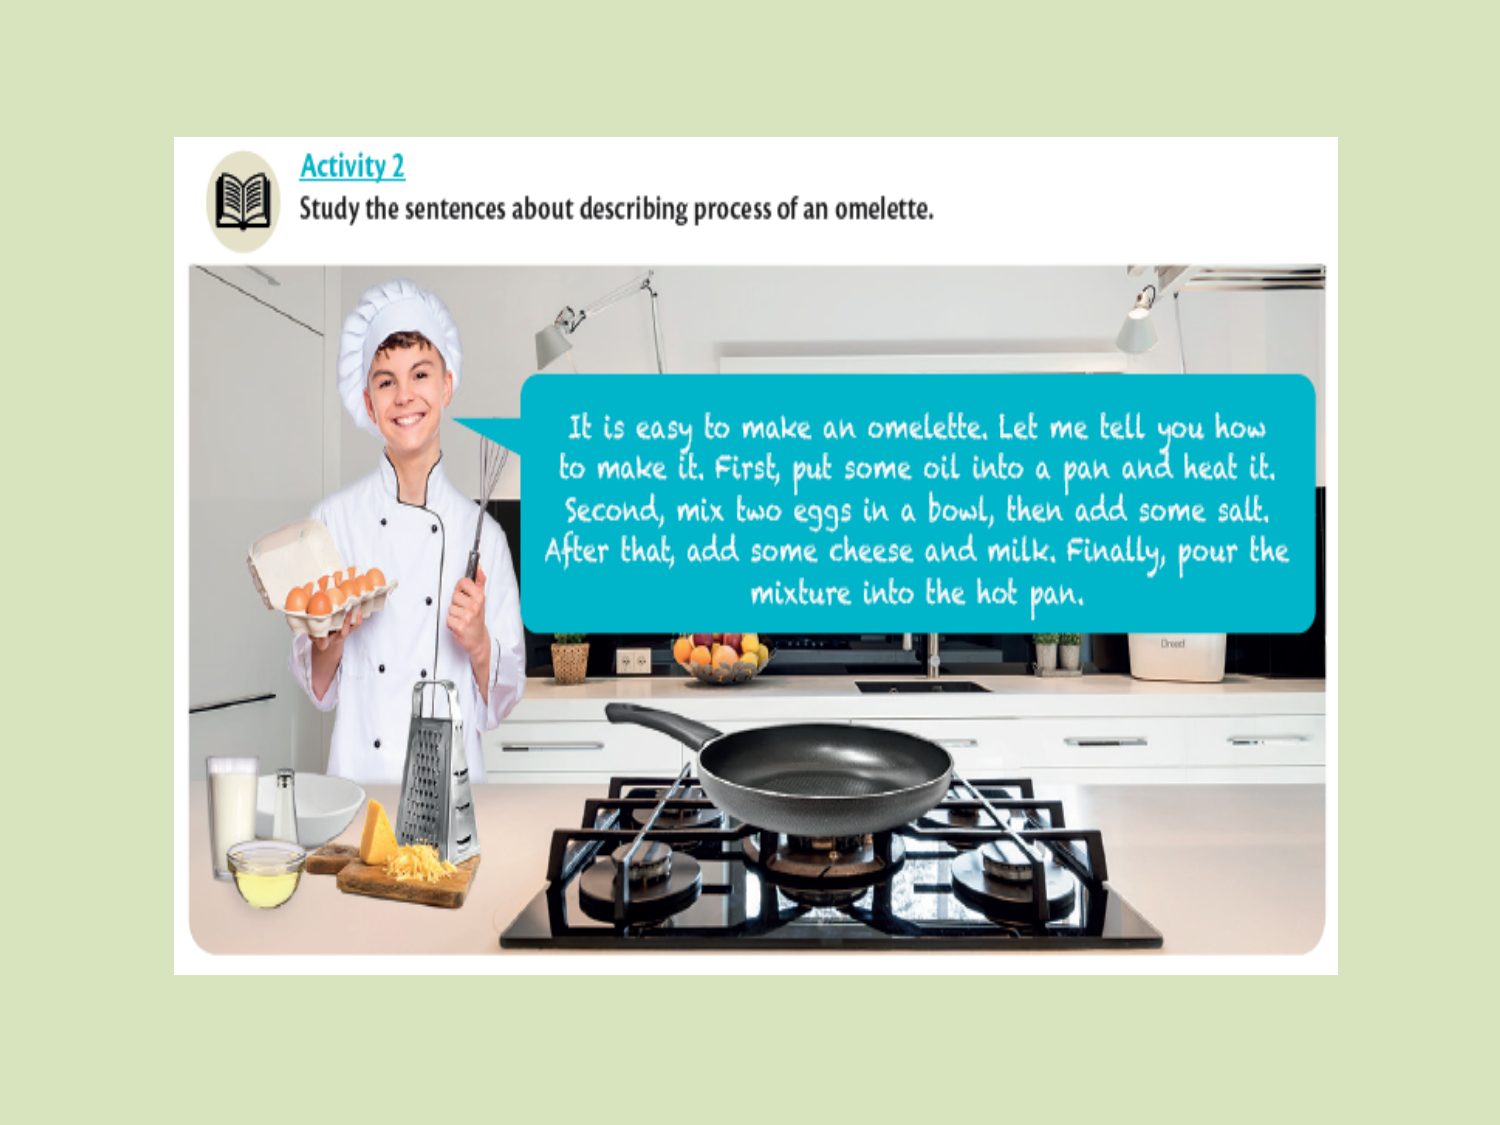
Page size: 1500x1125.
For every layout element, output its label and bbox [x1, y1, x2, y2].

picture [174, 137, 1338, 976]
